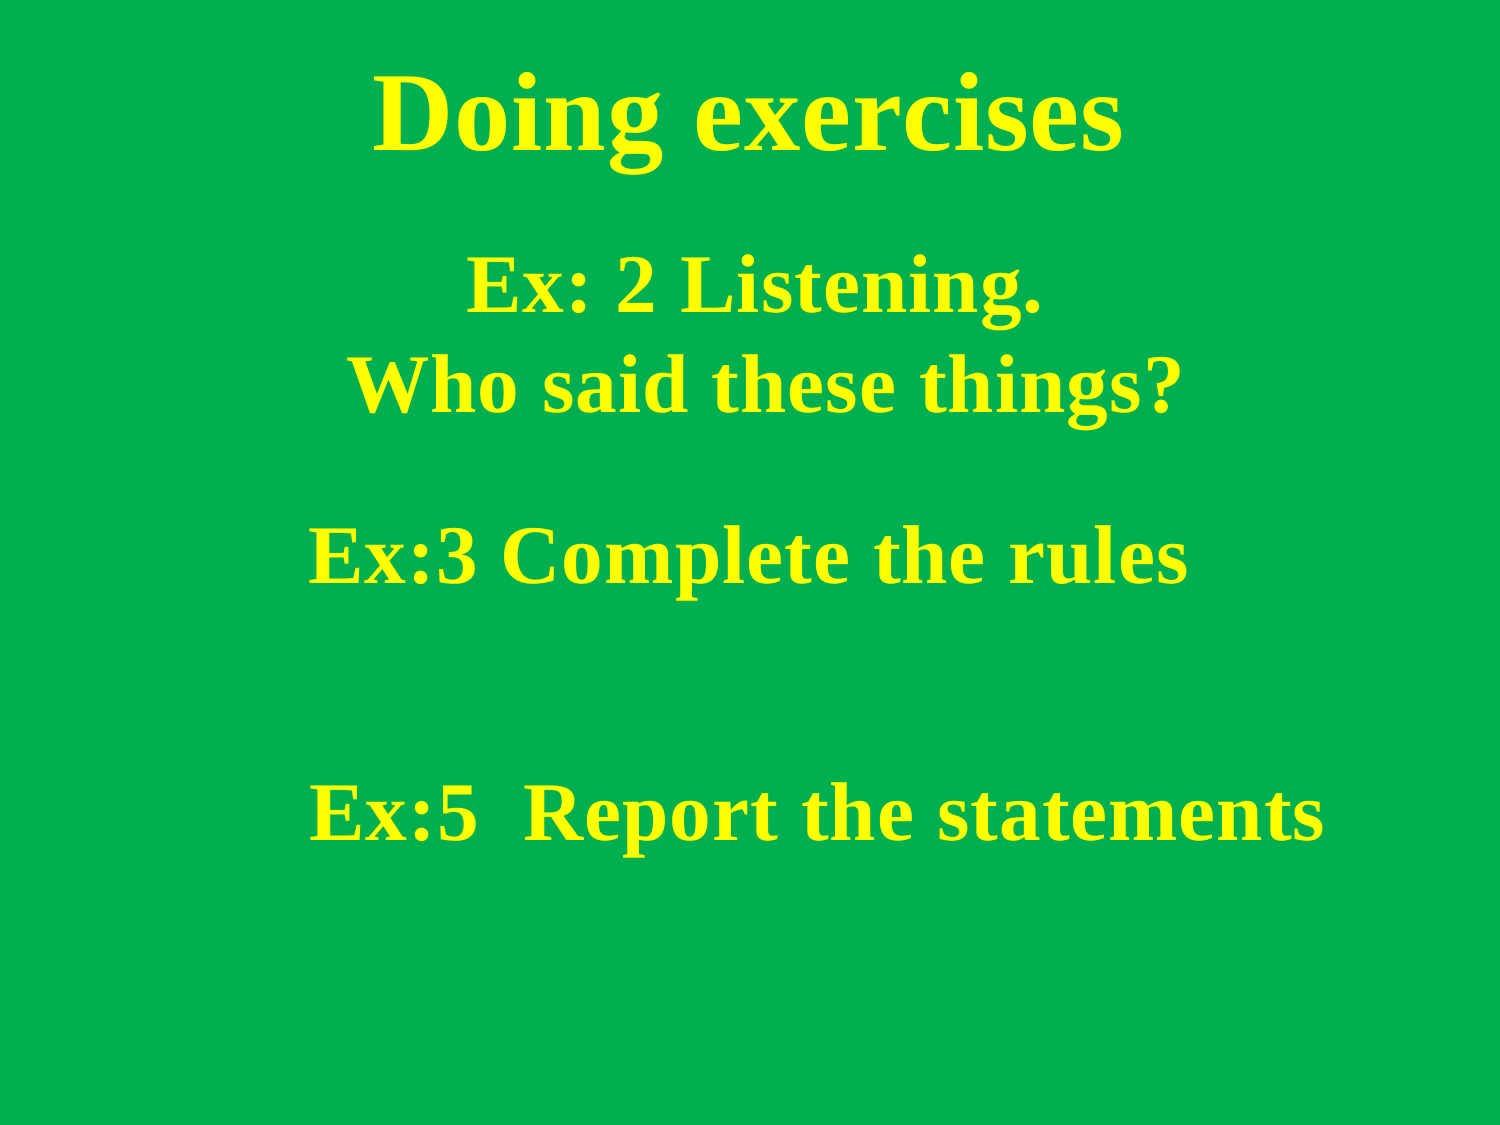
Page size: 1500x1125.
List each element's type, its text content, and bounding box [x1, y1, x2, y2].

text_box Ex:5 Report the statements [294, 749, 1343, 865]
text_box Doing exercises [357, 30, 1142, 181]
text_box Ex: 2 Listening. Who said these things? [331, 221, 1201, 437]
text_box Ex:3 Complete the rules [293, 493, 1206, 608]
